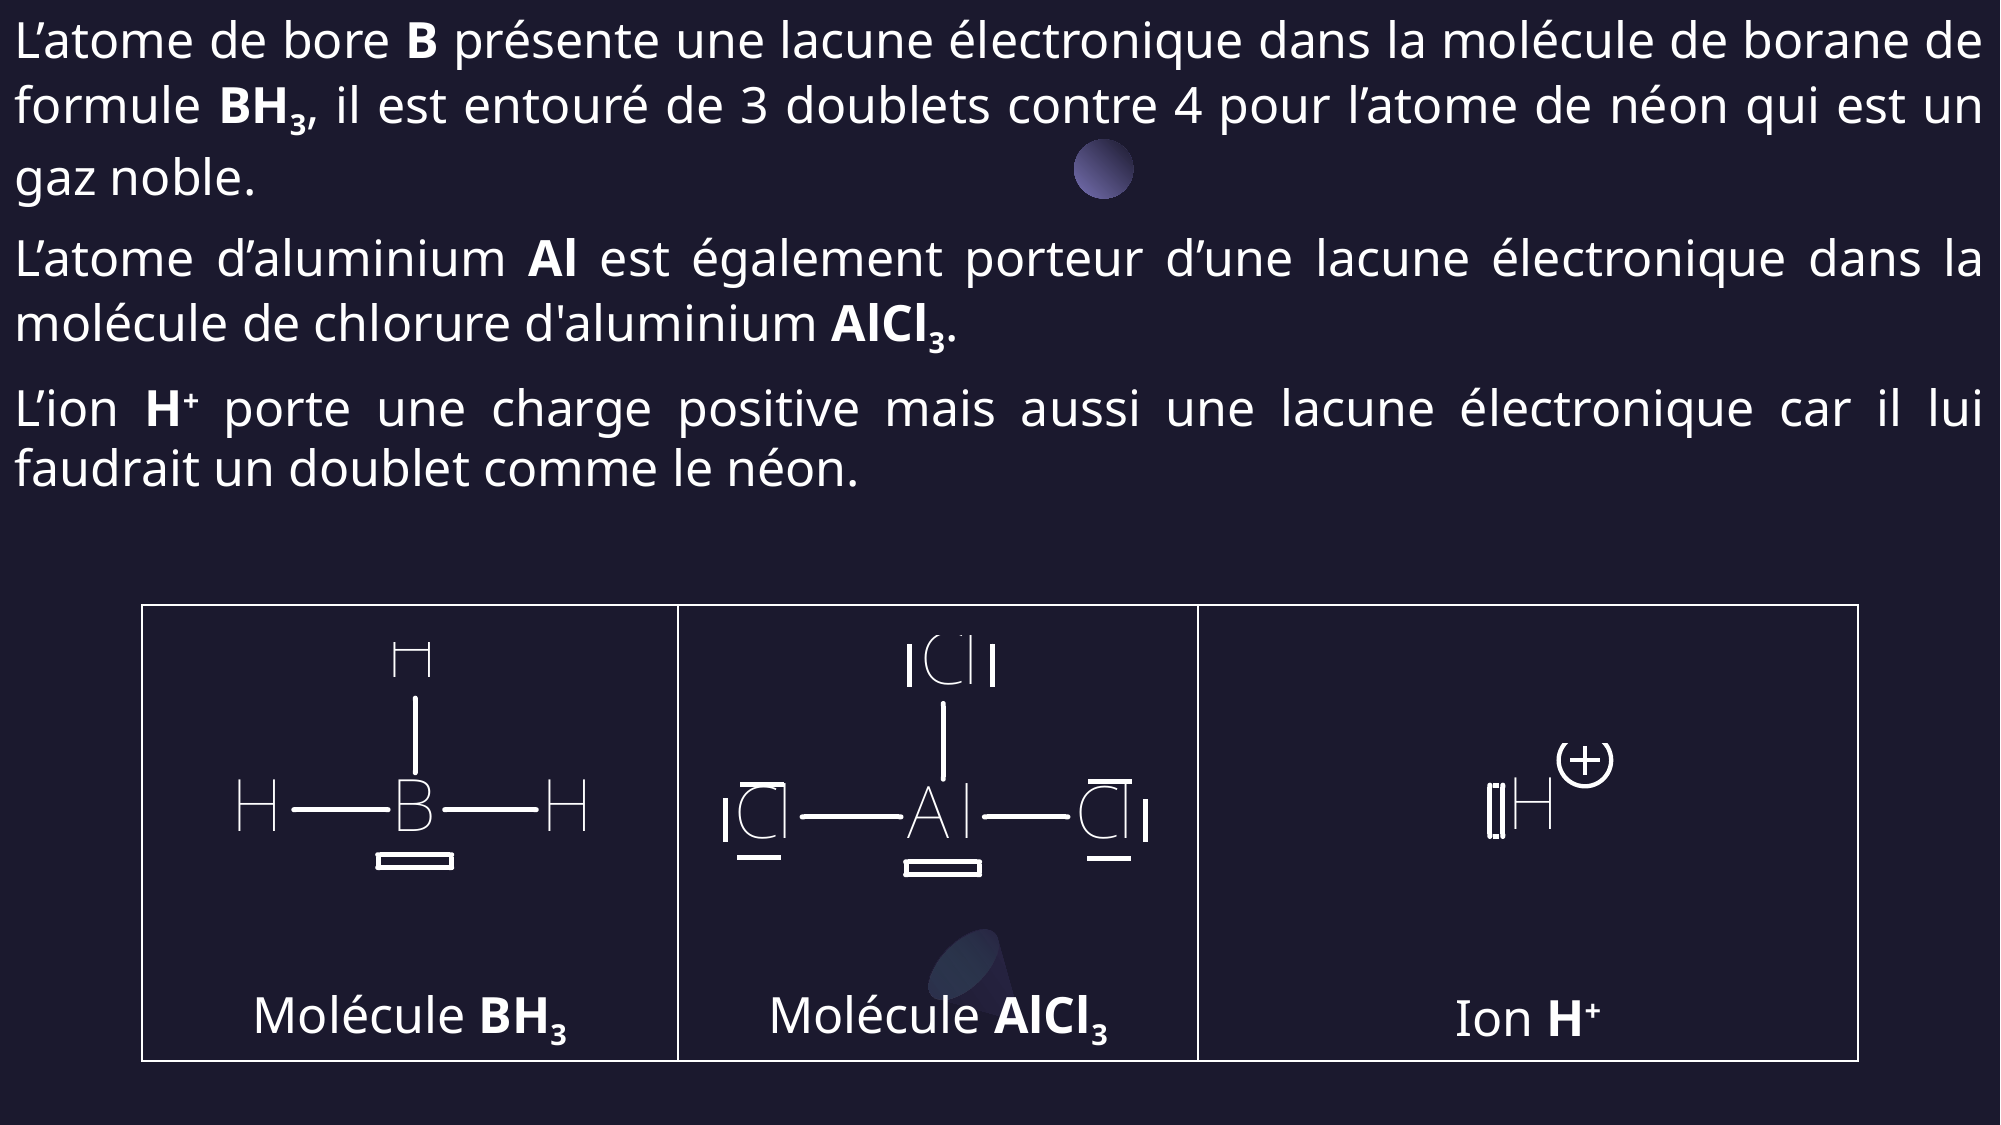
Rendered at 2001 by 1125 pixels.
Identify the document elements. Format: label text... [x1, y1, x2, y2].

table_cell Molécule BH3 [143, 968, 677, 1060]
text_box L’atome de bore B présente une lacune électronique dans la molécule de borane de formule BH3, il est entouré de 3 doublets contre 4 pour l’atome de néon qui est un gaz noble. L’atome d’aluminium Al est également porteur d’une lacune électronique dans la molécule de chlorure d'aluminium AlCl3. L’ion H+ porte une charge positive mais aussi une lacune électronique car il lui faudrait un doublet comme le néon. [0, 1, 2000, 504]
table_cell Ion H+ [1199, 968, 1857, 1060]
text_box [713, 635, 1161, 911]
table_header [679, 606, 1197, 714]
table_header [1199, 718, 1857, 968]
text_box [1480, 743, 1626, 873]
table_header [143, 606, 677, 968]
table_cell Molécule AlCl3 [679, 968, 1197, 1060]
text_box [223, 642, 610, 904]
table_header [1199, 606, 1857, 714]
table_header [679, 715, 1197, 968]
